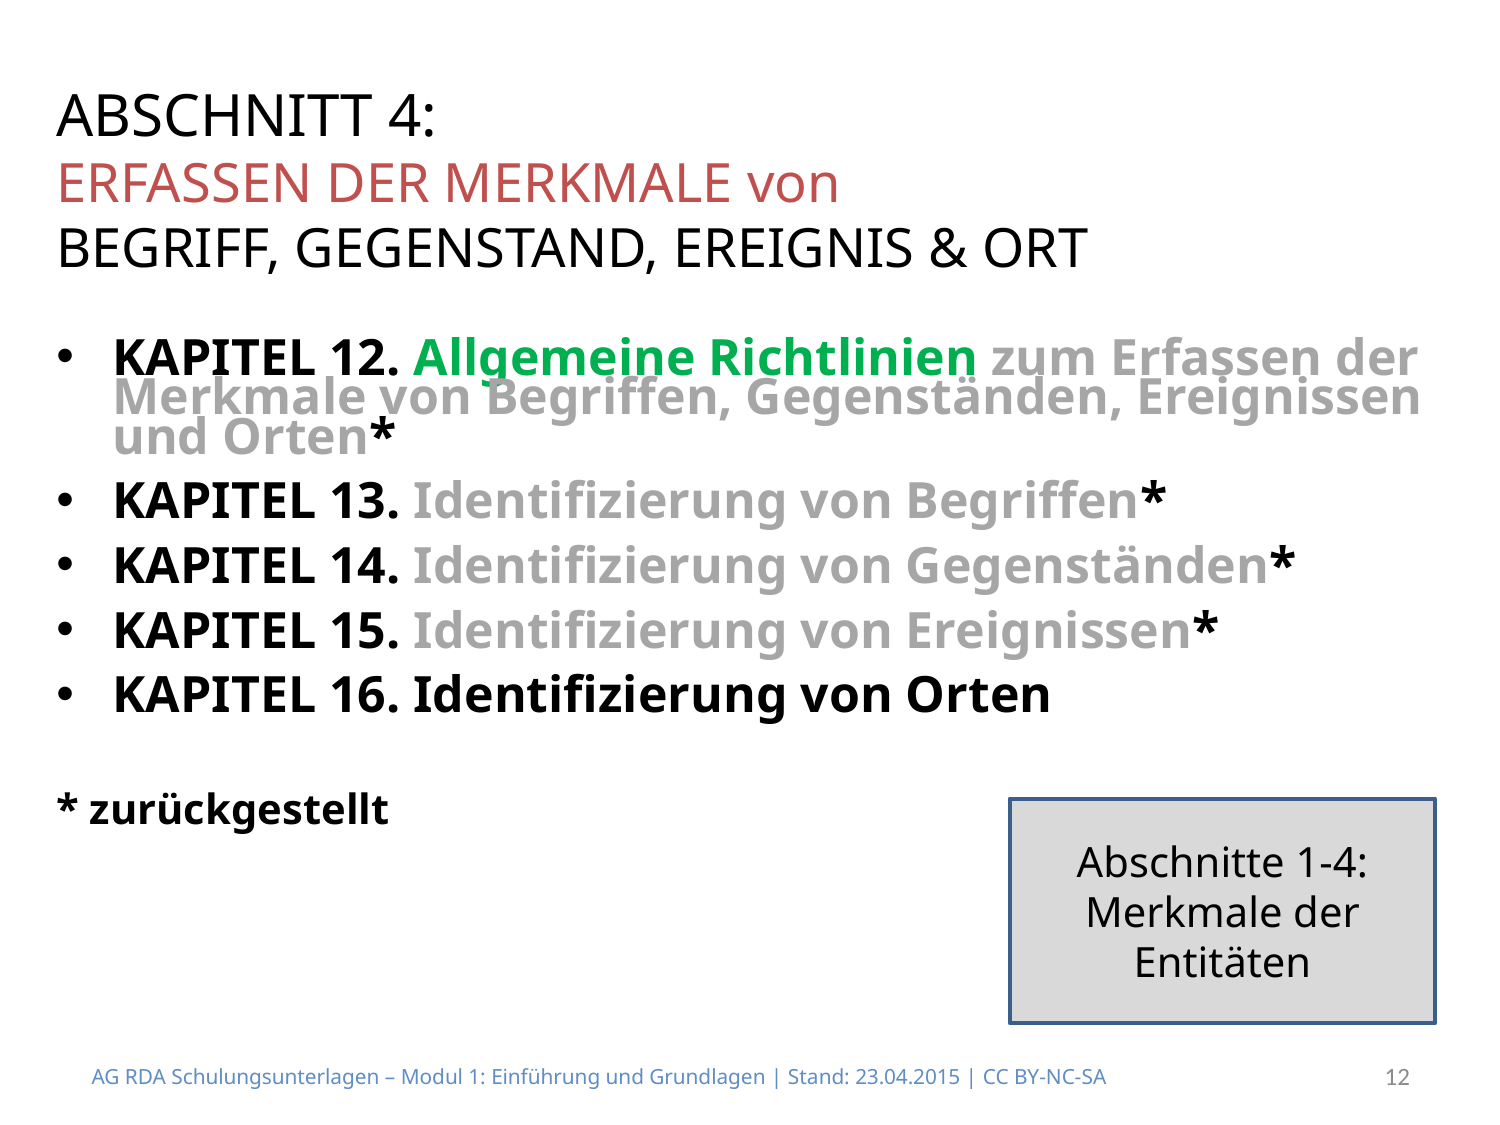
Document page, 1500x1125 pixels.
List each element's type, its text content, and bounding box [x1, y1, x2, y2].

list KAPITEL 12. Allgemeine Richtlinien zum Erfassen der Merkmale von Begriffen, Gegenständen, Ereignissen und Orten* KAPITEL 13. Identifizierung von Begriffen* KAPITEL 14. Identifizierung von Gegenständen* KAPITEL 15. Identifizierung von Ereignissen* KAPITEL 16. Identifizierung von Orten * zurückgestellt [41, 338, 1459, 953]
text_box Abschnitte 1-4: Merkmale der Entitäten [1008, 953, 1437, 1025]
text_box ABSCHNITT 4: ERFASSEN DER MERKMALE von BEGRIFF, GEGENSTAND, EREIGNIS & ORT [41, 54, 1287, 303]
footer AG RDA Schulungsunterlagen – Modul 1: Einführung und Grundlagen | Stand: 23.04.2015 | CC BY-NC-SA [76, 1045, 1258, 1106]
slide_number 12 [1258, 1045, 1425, 1106]
